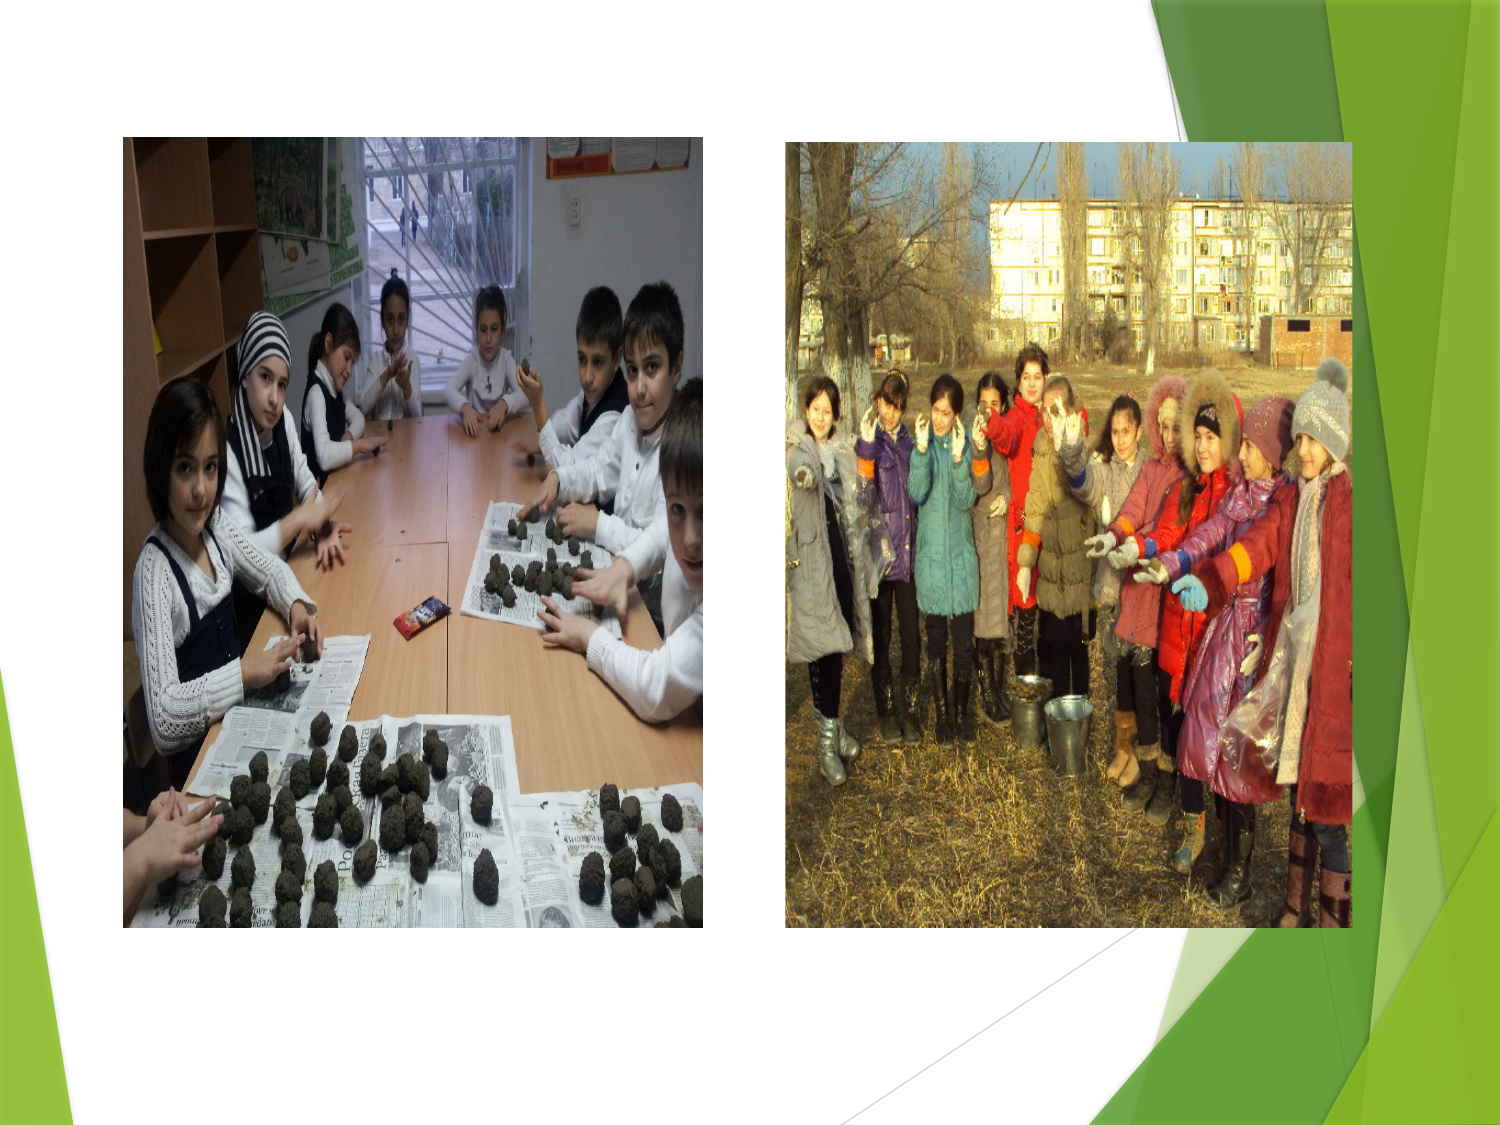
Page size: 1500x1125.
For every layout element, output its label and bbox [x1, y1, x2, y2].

picture [784, 142, 1353, 929]
picture [123, 136, 704, 929]
